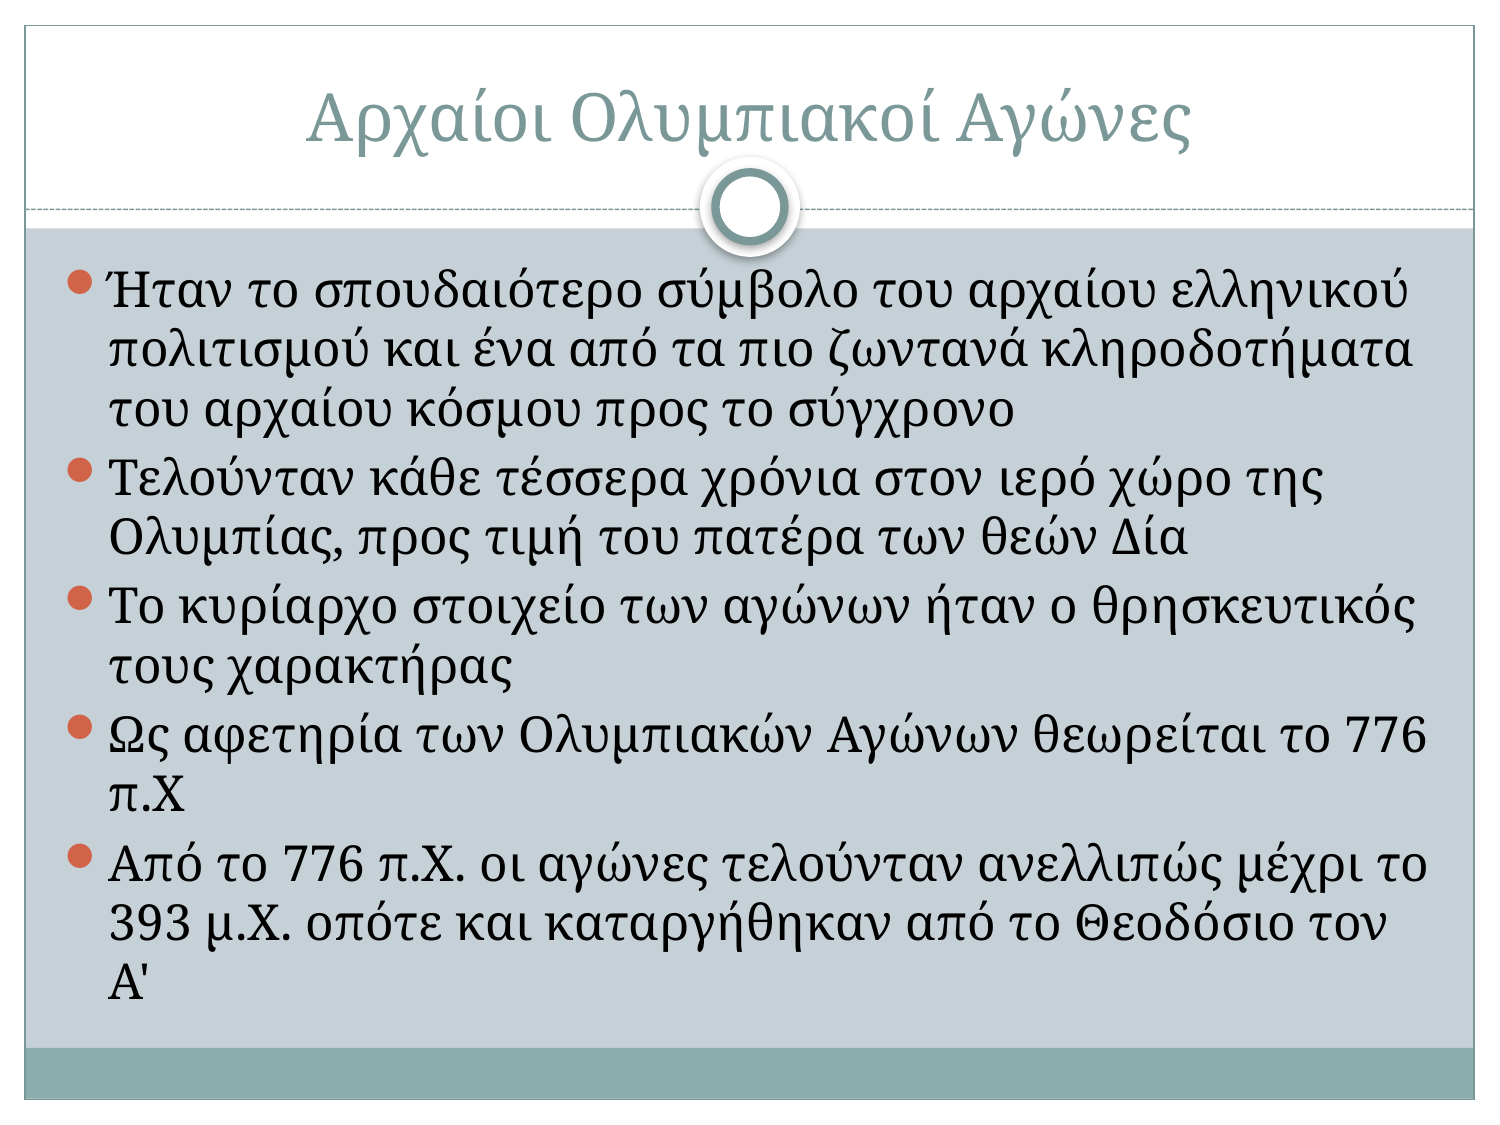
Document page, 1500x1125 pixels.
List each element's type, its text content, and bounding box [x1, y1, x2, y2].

title Αρχαίοι Ολυμπιακοί Αγώνες [49, 37, 1450, 162]
list Ήταν το σπουδαιότερο σύμβολο του αρχαίου ελληνικού πολιτισμού και ένα από τα πιο ζωντανά κληροδοτήματα του αρχαίου κόσμου προς το σύγχρονο Τελούνταν κάθε τέσσερα χρόνια στον ιερό χώρο της Ολυμπίας, προς τιμή του πατέρα των θεών Δία Το κυρίαρχο στοιχείο των αγώνων ήταν ο θρησκευτικός τους χαρακτήρας Ως αφετηρία των Ολυμπιακών Αγώνων θεωρείται το 776 π.Χ Από το 776 π.Χ. οι αγώνες τελούνταν ανελλιπώς μέχρι το 393 μ.Χ. οπότε και καταργήθηκαν από το Θεοδόσιο τον Α' [49, 250, 1445, 1020]
